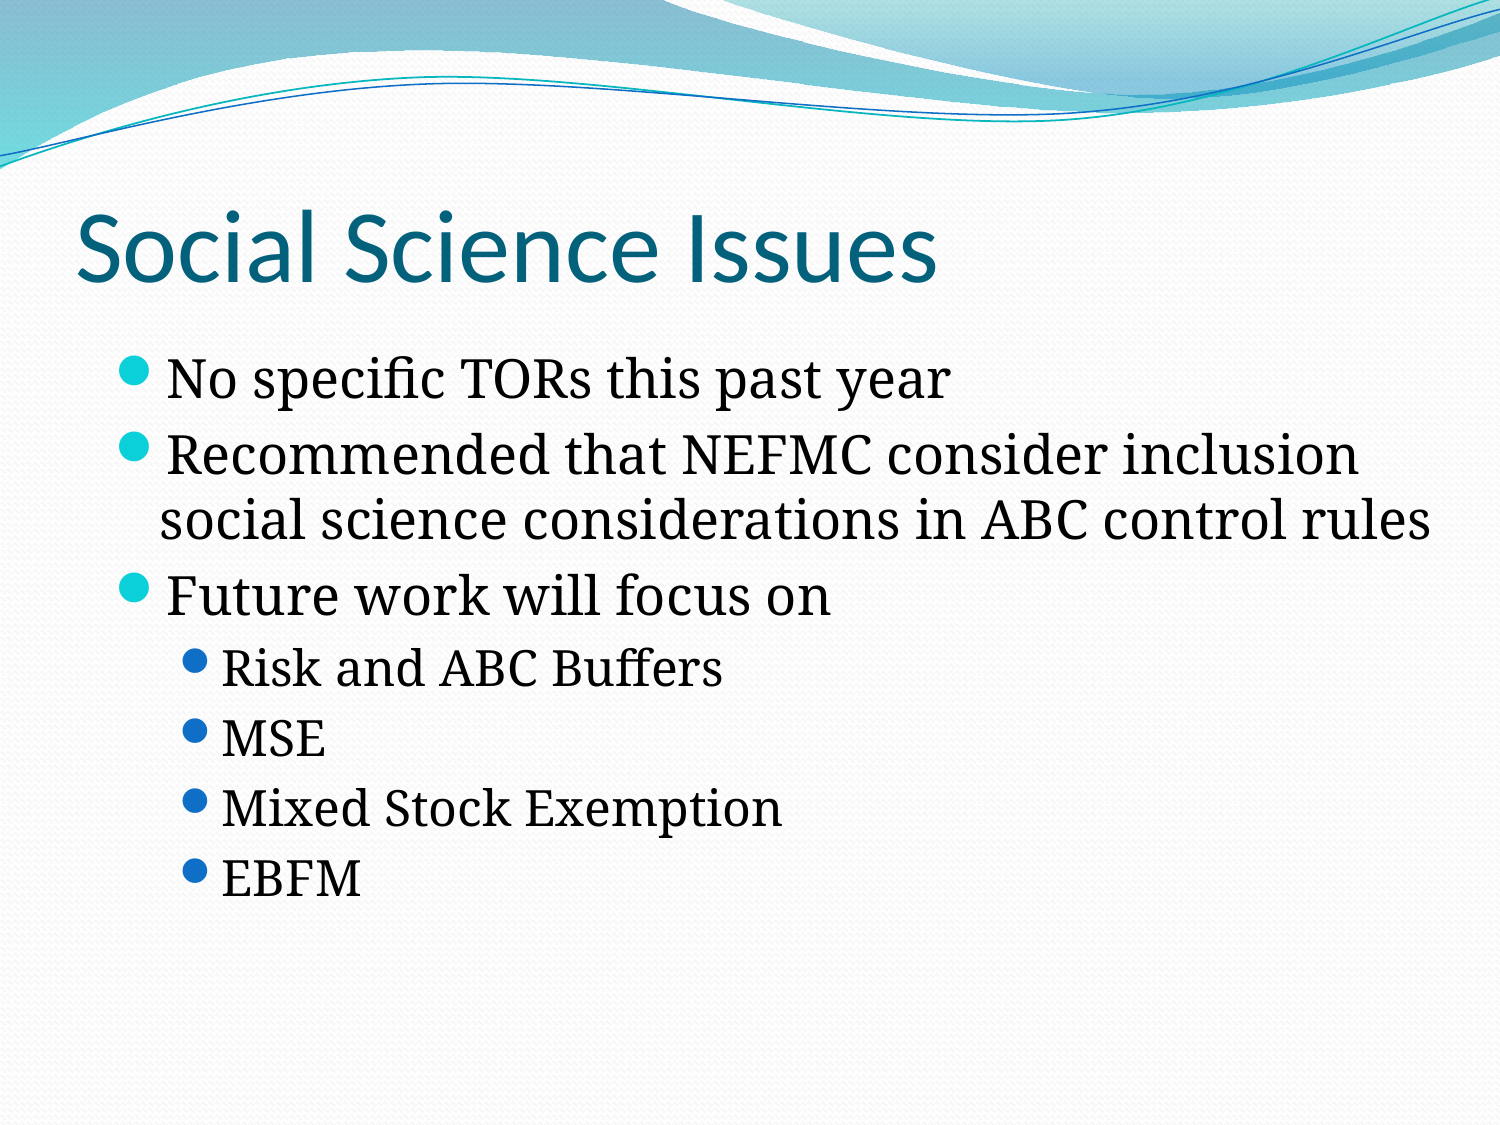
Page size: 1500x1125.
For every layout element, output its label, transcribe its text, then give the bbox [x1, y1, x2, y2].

list No specific TORs this past year Recommended that NEFMC consider inclusion social science considerations in ABC control rules Future work will focus on Risk and ABC Buffers MSE Mixed Stock Exemption EBFM [99, 337, 1450, 1058]
title Social Science Issues [75, 115, 1425, 303]
